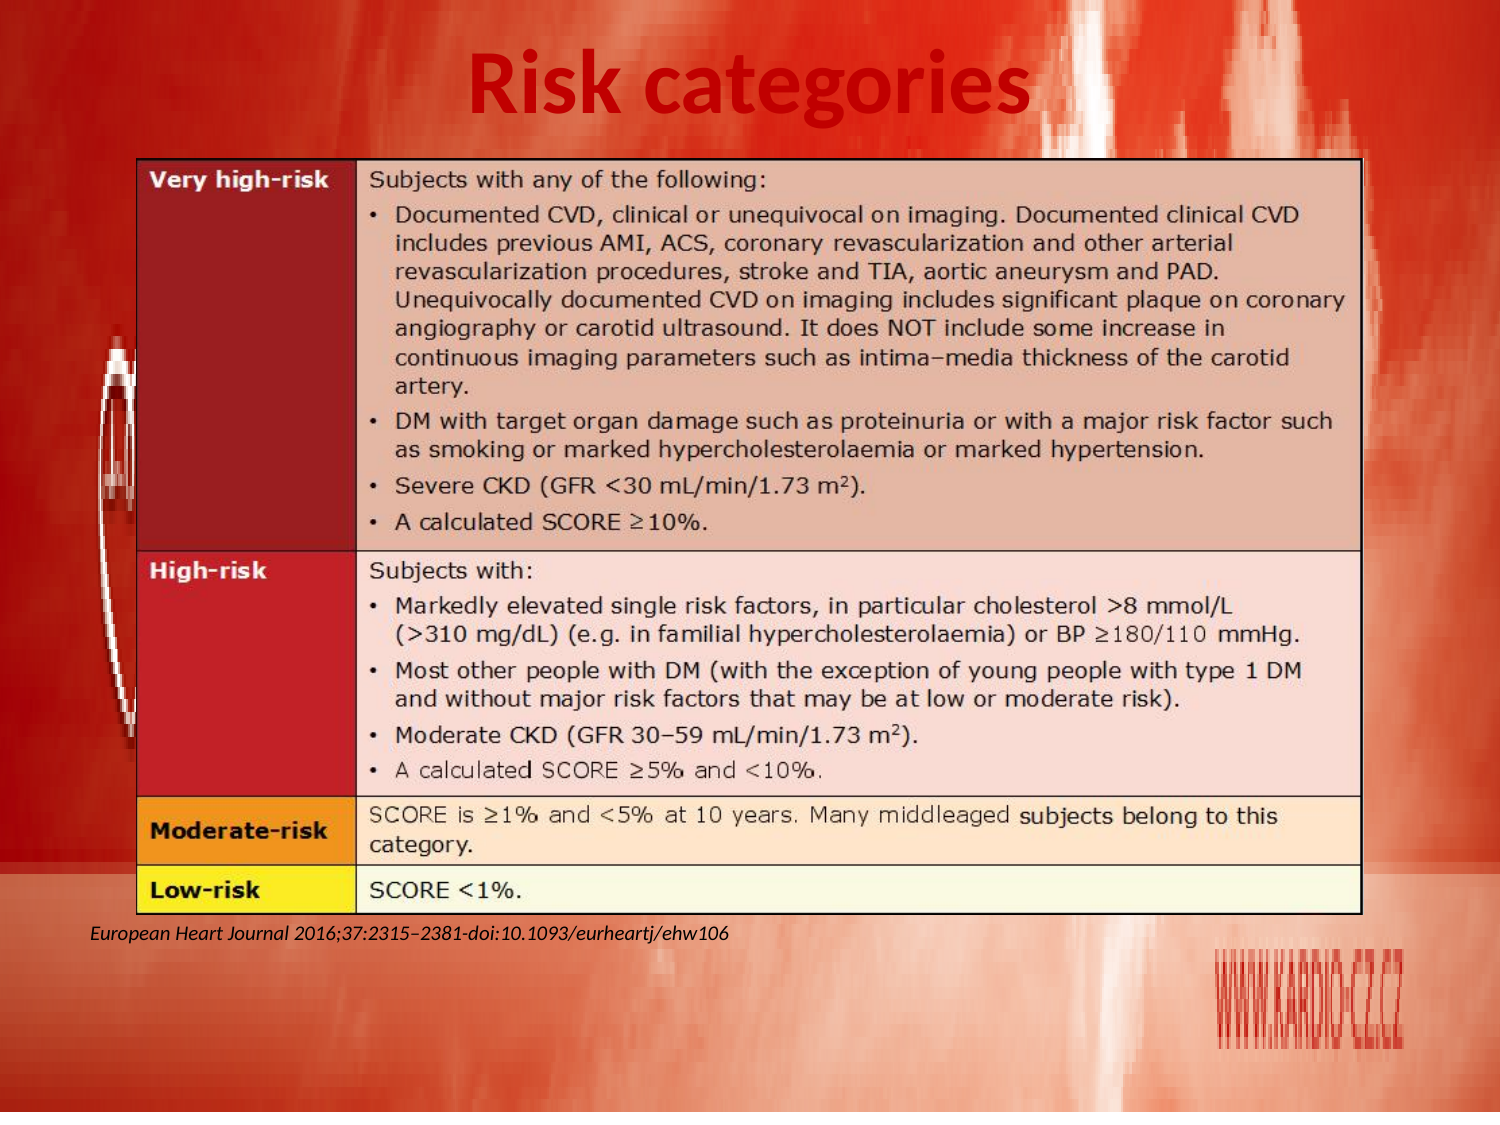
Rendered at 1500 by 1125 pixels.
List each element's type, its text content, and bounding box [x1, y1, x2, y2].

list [135, 158, 1365, 915]
picture [0, 0, 1500, 1125]
title Risk categories [75, 7, 1425, 147]
list European Heart Journal 2016;37:2315–2381-doi:10.1093/eurheartj/ehw106 [75, 869, 1425, 953]
